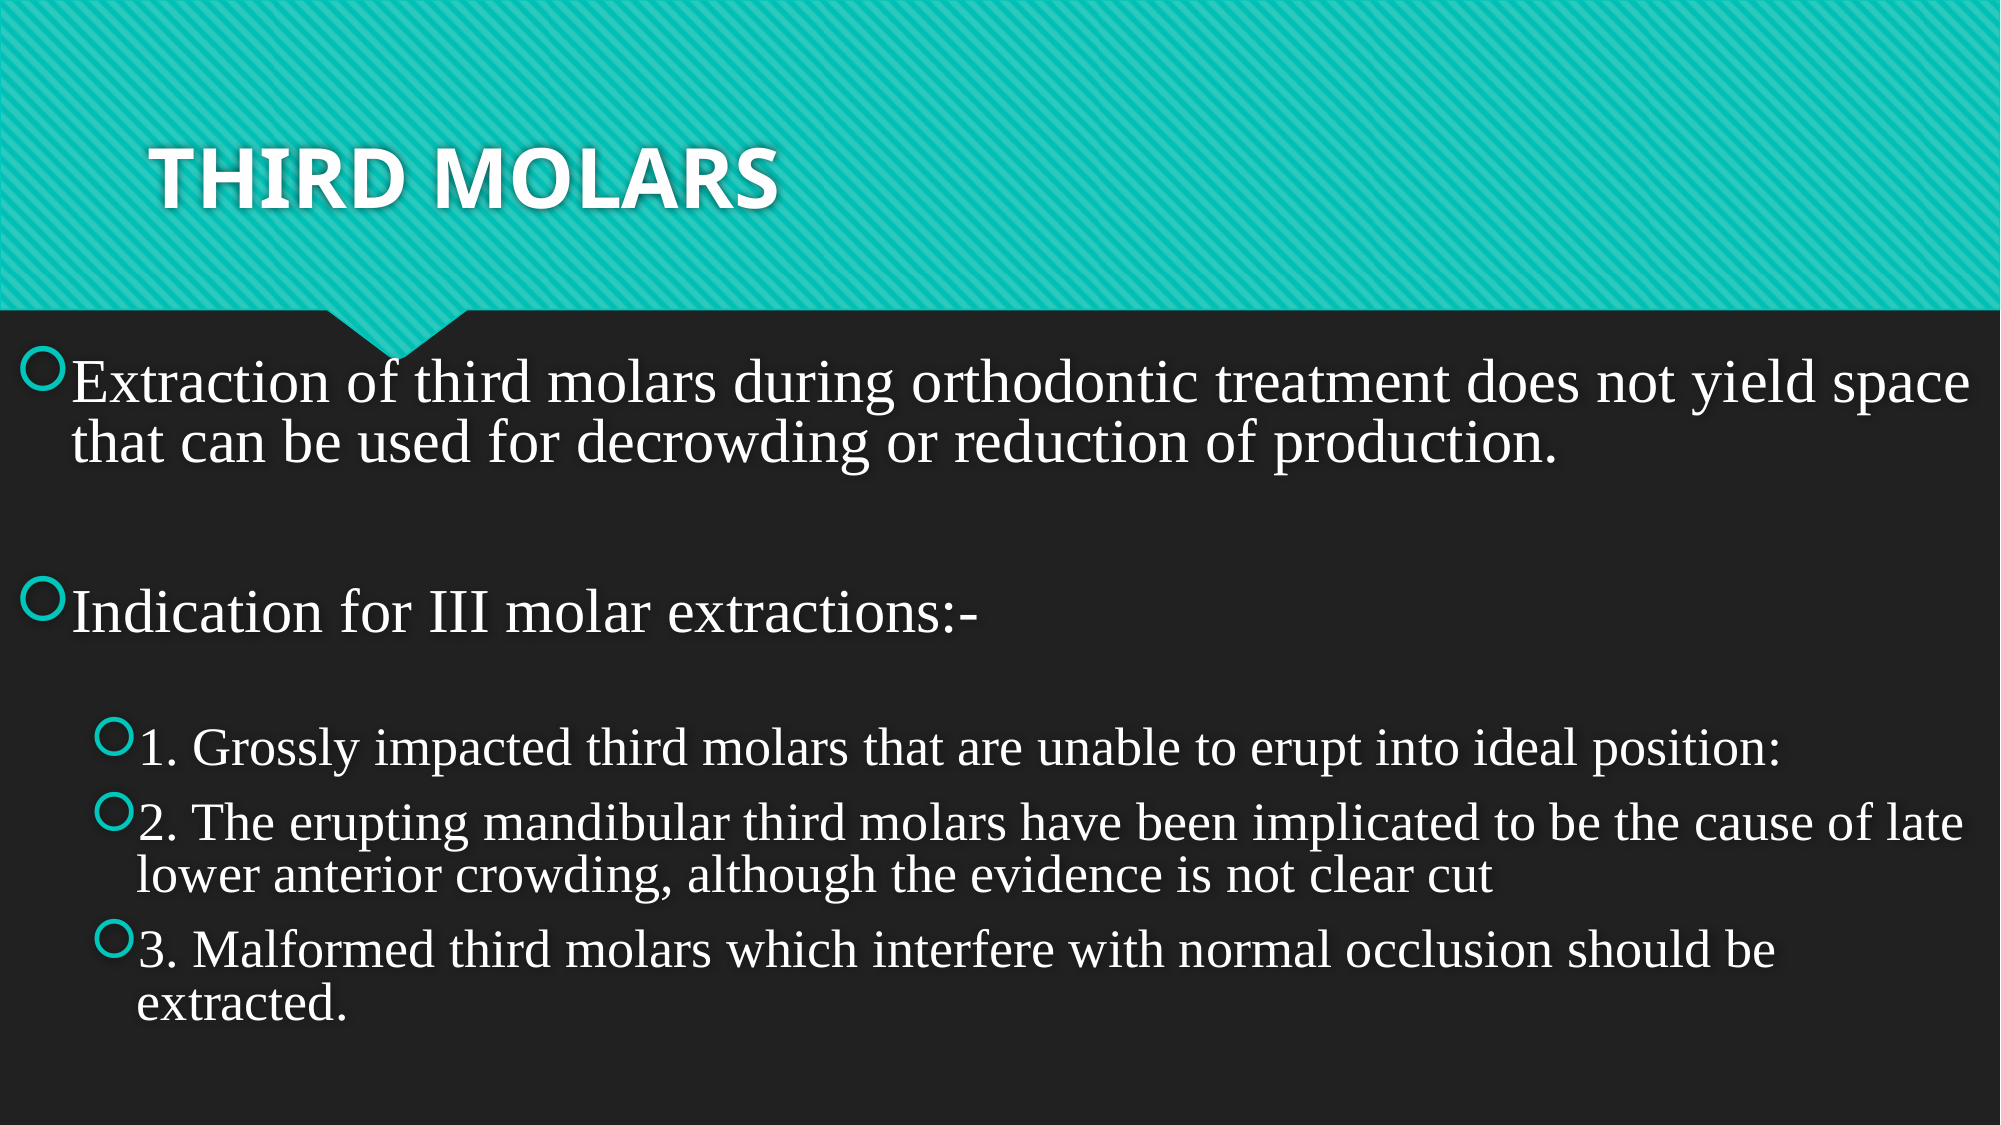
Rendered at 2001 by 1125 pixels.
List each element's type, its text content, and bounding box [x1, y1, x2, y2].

title THIRD MOLARS [132, 73, 1868, 233]
list Extraction of third molars during orthodontic treatment does not yield space that can be used for decrowding or reduction of production. Indication for III molar extractions:- 1. Grossly impacted third molars that are unable to erupt into ideal position: 2. The erupting mandibular third molars have been implicated to be the cause of late lower anterior crowding, although the evidence is not clear cut 3. Malformed third molars which interfere with normal occlusion should be extracted. [0, 324, 2000, 1125]
